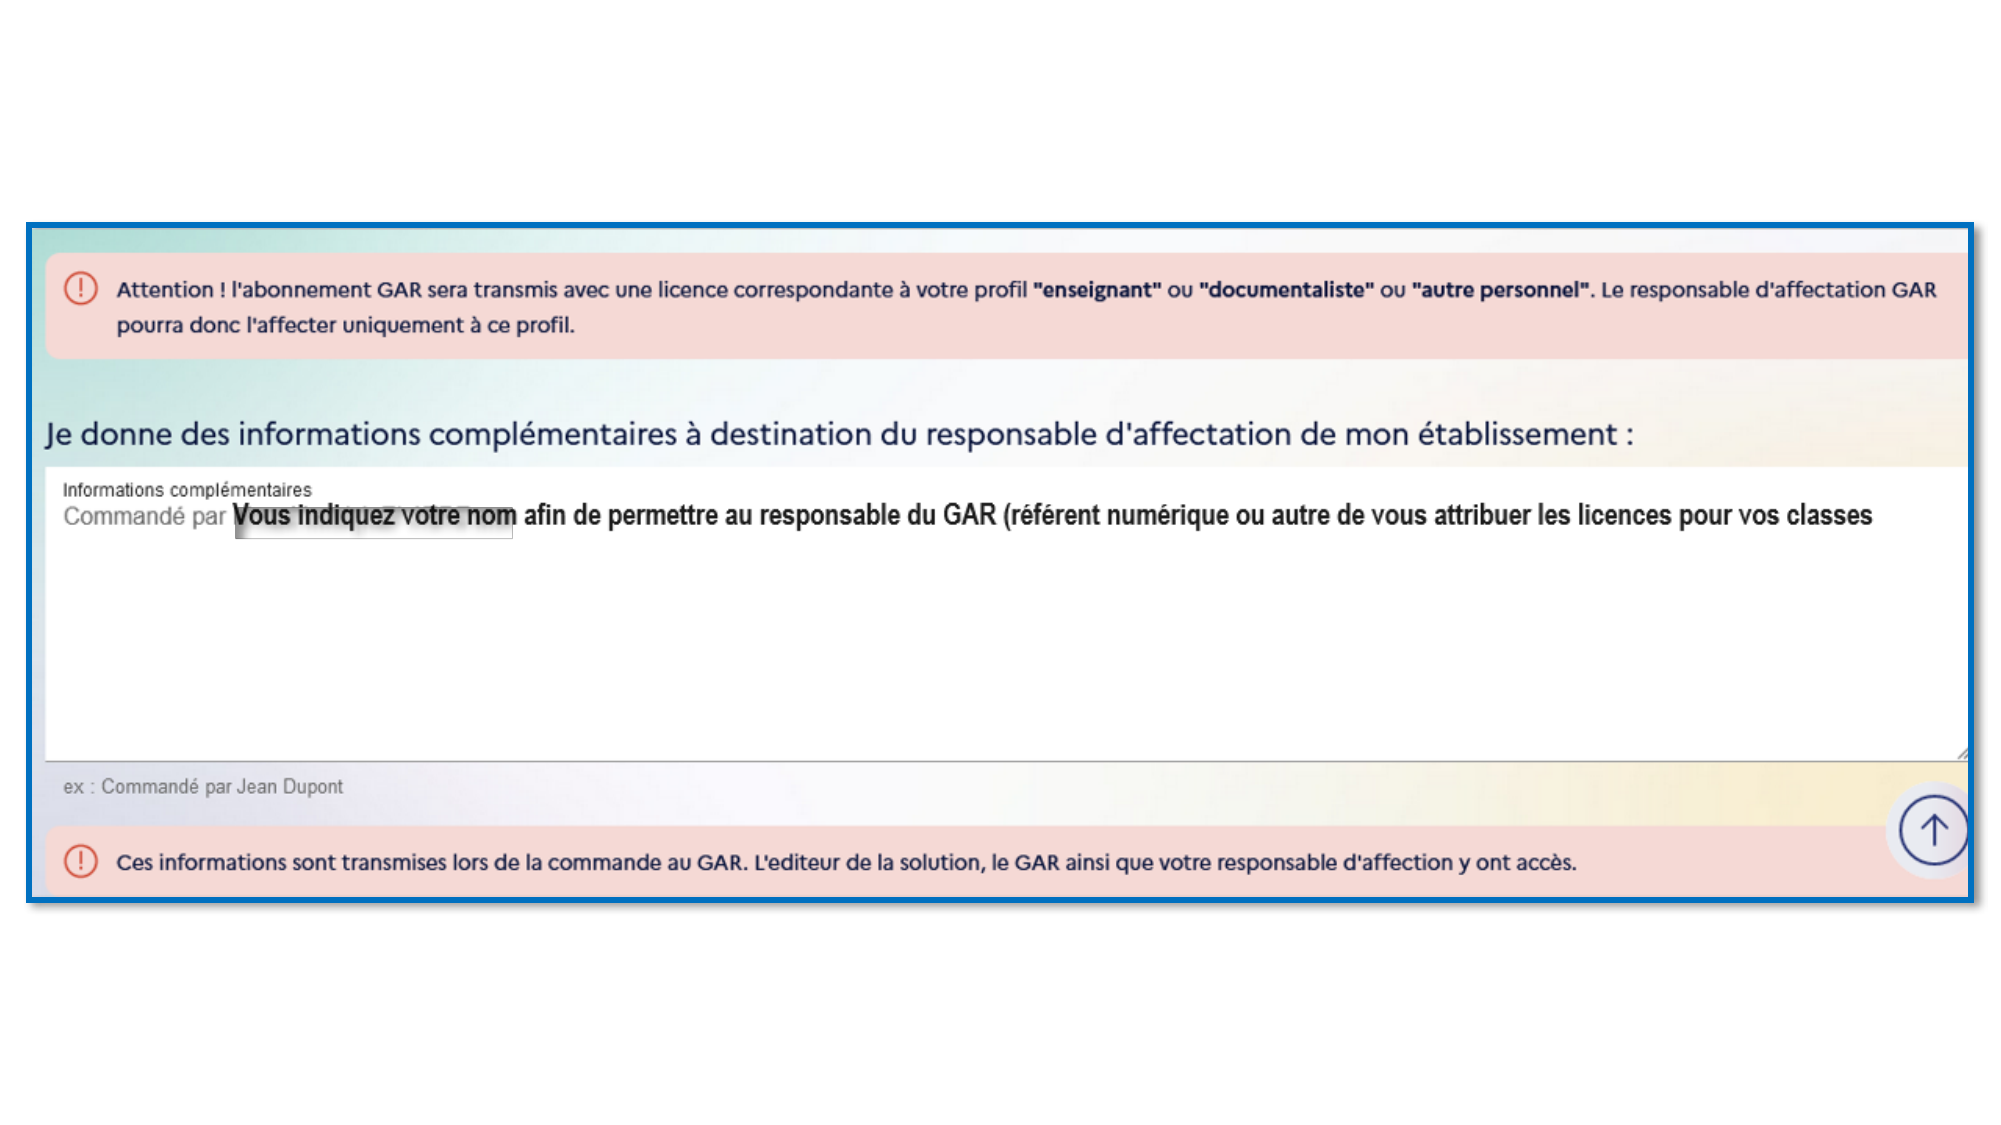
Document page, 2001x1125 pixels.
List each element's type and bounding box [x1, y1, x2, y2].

picture [31, 227, 1968, 897]
